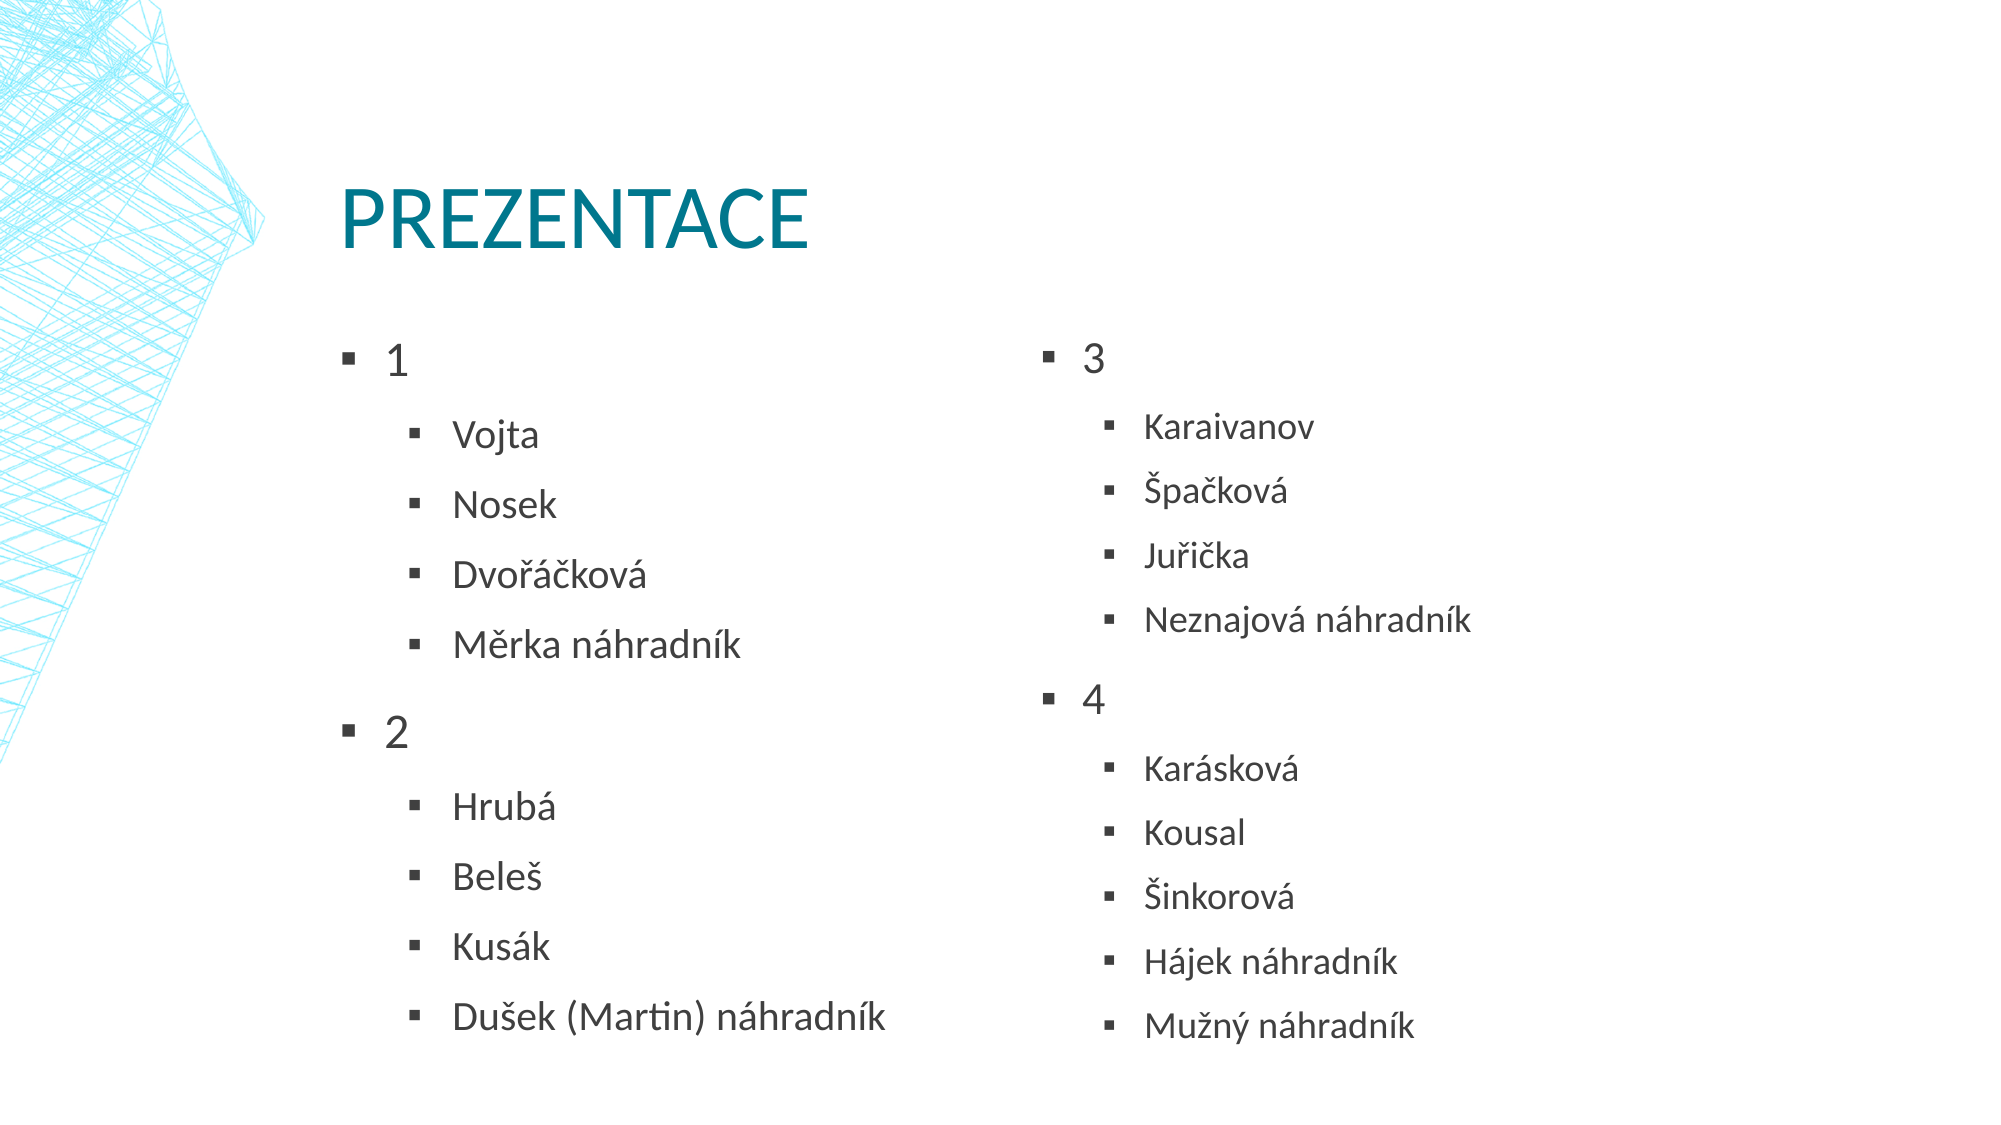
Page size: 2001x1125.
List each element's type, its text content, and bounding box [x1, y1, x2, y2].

text_box 3 Karaivanov Špačková Juřička Neznajová náhradník 4 Karásková Kousal Šinkorová Hájek náhradník Mužný náhradník [1025, 326, 1711, 1062]
title Prezentace [324, 62, 1863, 275]
list 1 Vojta Nosek Dvořáčková Měrka náhradník 2 Hrubá Beleš Kusák Dušek (Martin) náhradník [324, 326, 1011, 1062]
picture [0, 0, 2001, 1125]
